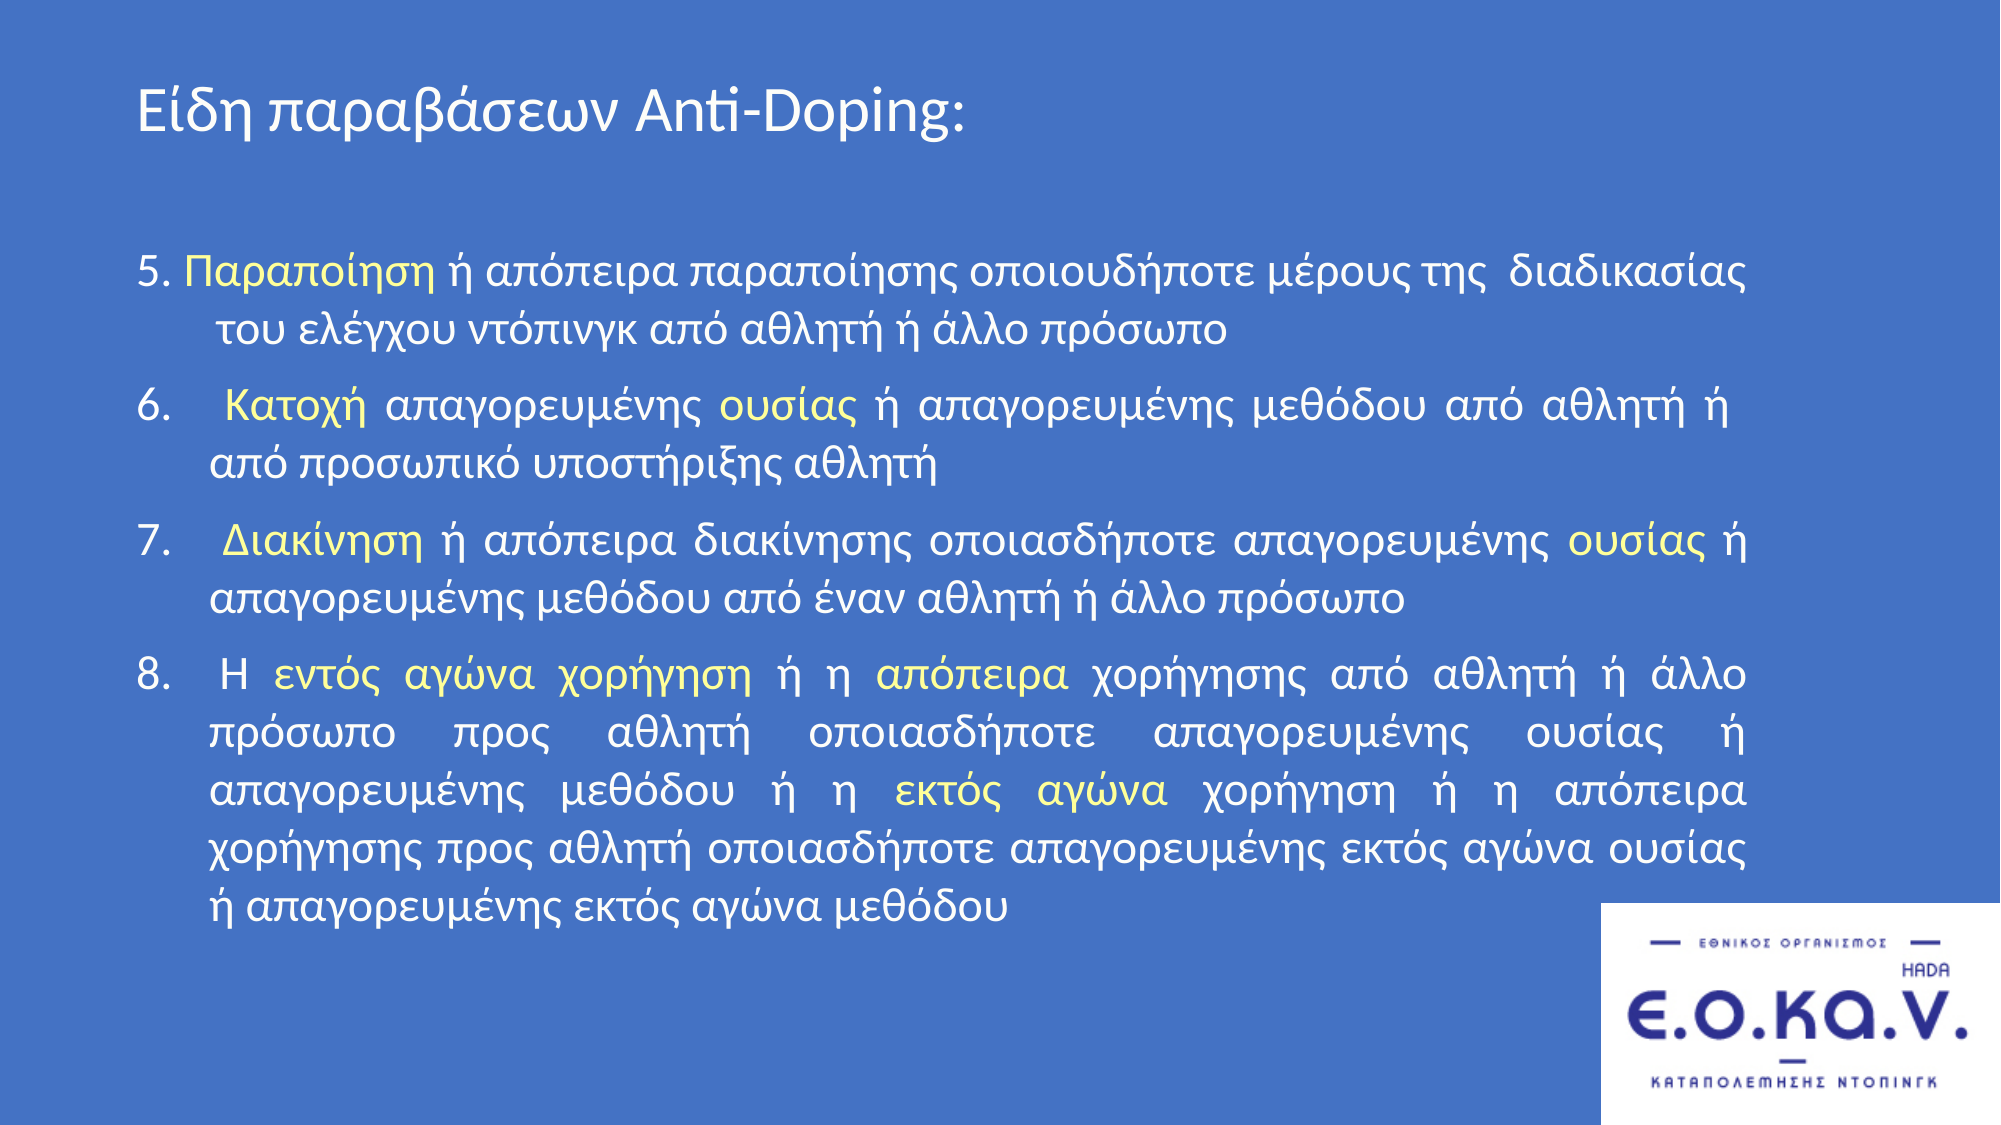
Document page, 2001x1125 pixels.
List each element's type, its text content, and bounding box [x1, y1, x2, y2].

picture [1601, 903, 2000, 1125]
list Είδη παραβάσεων Anti-Doping: 5. Παραποίηση ή απόπειρα παραποίησης οποιουδήποτε μέρους της διαδικασίας του ελέγχου ντόπινγκ από αθλητή ή άλλο πρόσωπο 6. Κατοχή απαγορευμένης ουσίας ή απαγορευμένης μεθόδου από αθλητή ή από προσωπικό υποστήριξης αθλητή 7. Διακίνηση ή απόπειρα διακίνησης οποιασδήποτε απαγορευμένης ουσίας ή απαγορευμένης μεθόδου από έναν αθλητή ή άλλο πρόσωπο 8. Η εντός αγώνα χορήγηση ή η απόπειρα χορήγησης από αθλητή ή άλλο πρόσωπο προς αθλητή οποιασδήποτε απαγορευμένης ουσίας ή απαγορευμένης μεθόδου ή η εκτός αγώνα χορήγηση ή η απόπειρα χορήγησης προς αθλητή οποιασδήποτε απαγορευμένης εκτός αγώνα ουσίας ή απαγορευμένης εκτός αγώνα μεθόδου [120, 67, 1764, 942]
